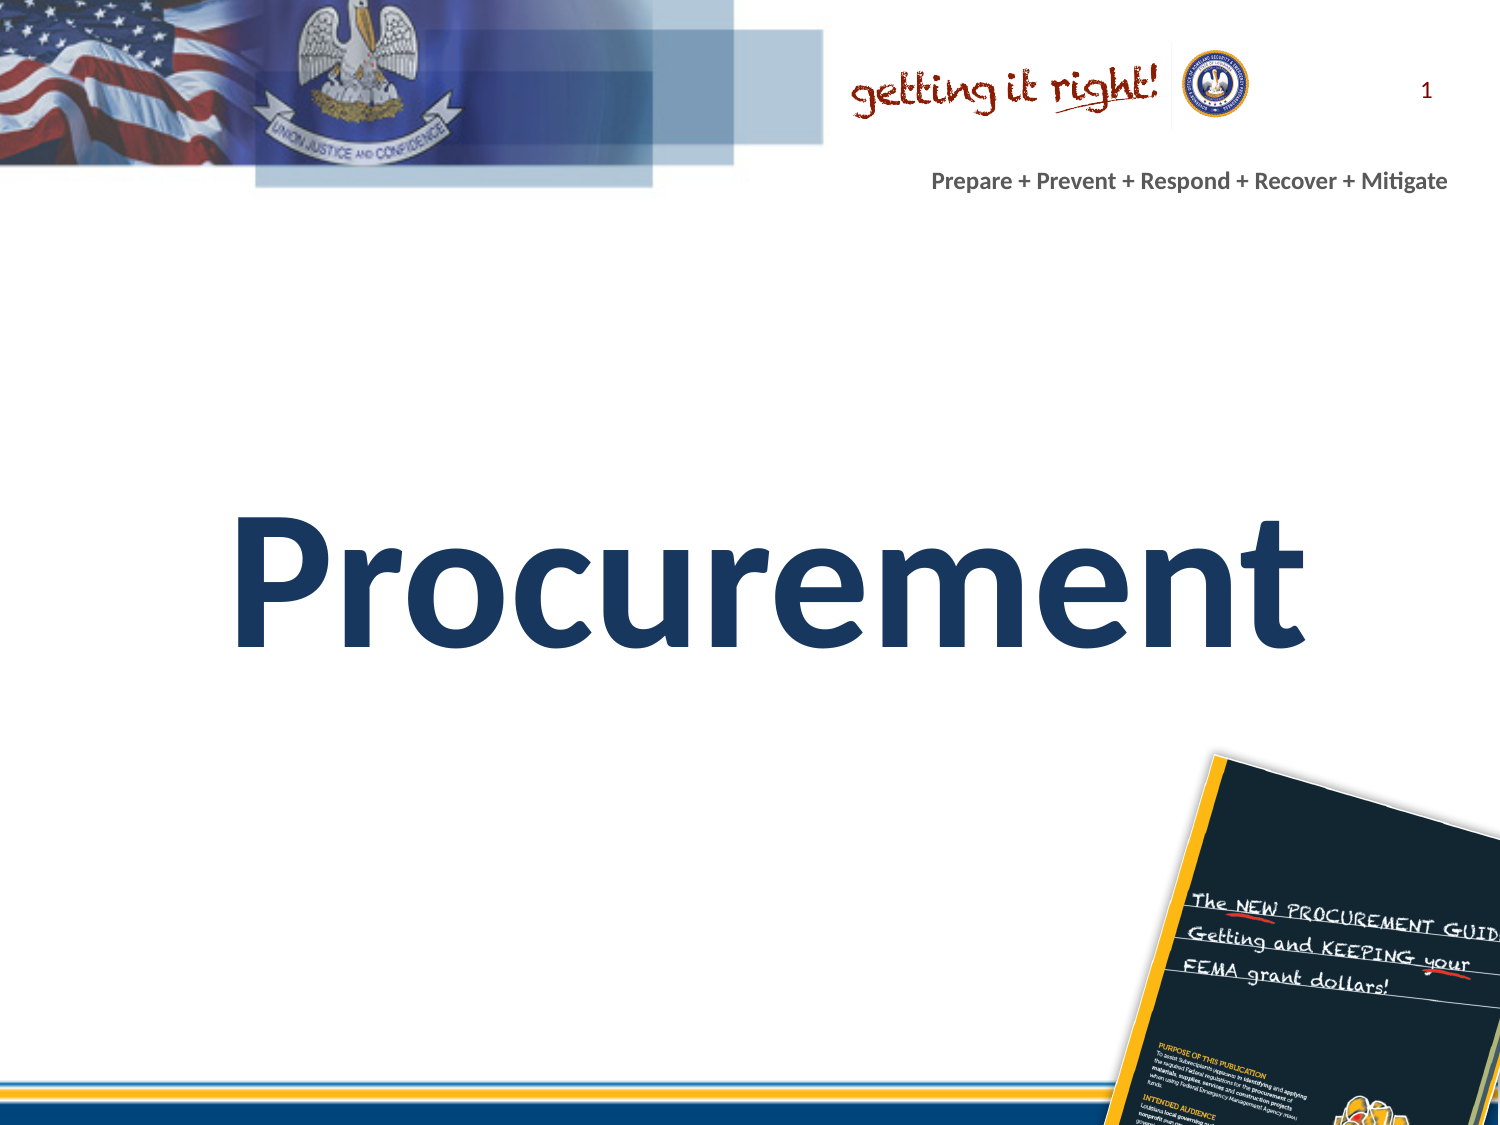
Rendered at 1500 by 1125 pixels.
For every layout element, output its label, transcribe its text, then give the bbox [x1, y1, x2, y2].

slide_number 1 [845, 31, 1448, 147]
picture [0, 0, 1500, 1125]
list Procurement [75, 439, 1425, 1002]
